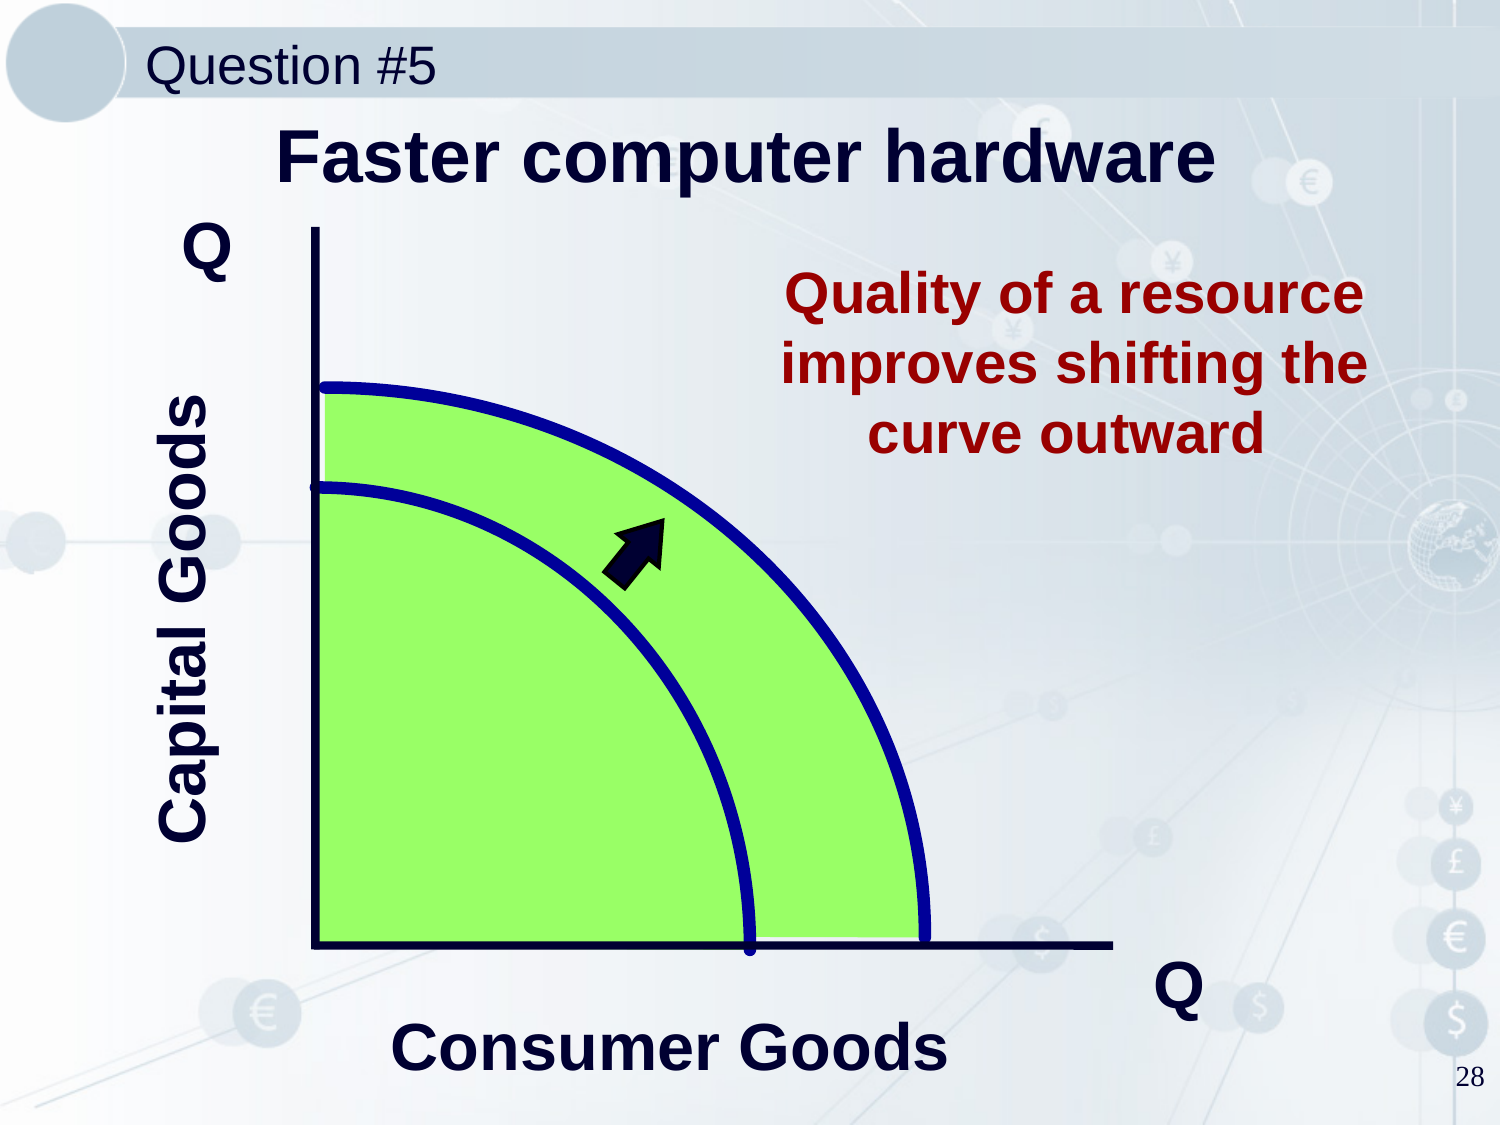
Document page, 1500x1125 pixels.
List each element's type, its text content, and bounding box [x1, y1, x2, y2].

text_box Faster computer hardware [124, 110, 1369, 206]
picture [0, 0, 1500, 1125]
text_box 28 [1187, 1049, 1500, 1125]
text_box Q [166, 195, 249, 290]
text_box Quality of a resource improves shifting the curve outward [1118, 247, 1438, 473]
text_box Consumer Goods [375, 996, 1002, 1091]
text_box Capital Goods [131, 378, 226, 861]
text_box Question #5 [0, 23, 873, 103]
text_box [313, 226, 1114, 950]
text_box Q [1138, 934, 1221, 1029]
